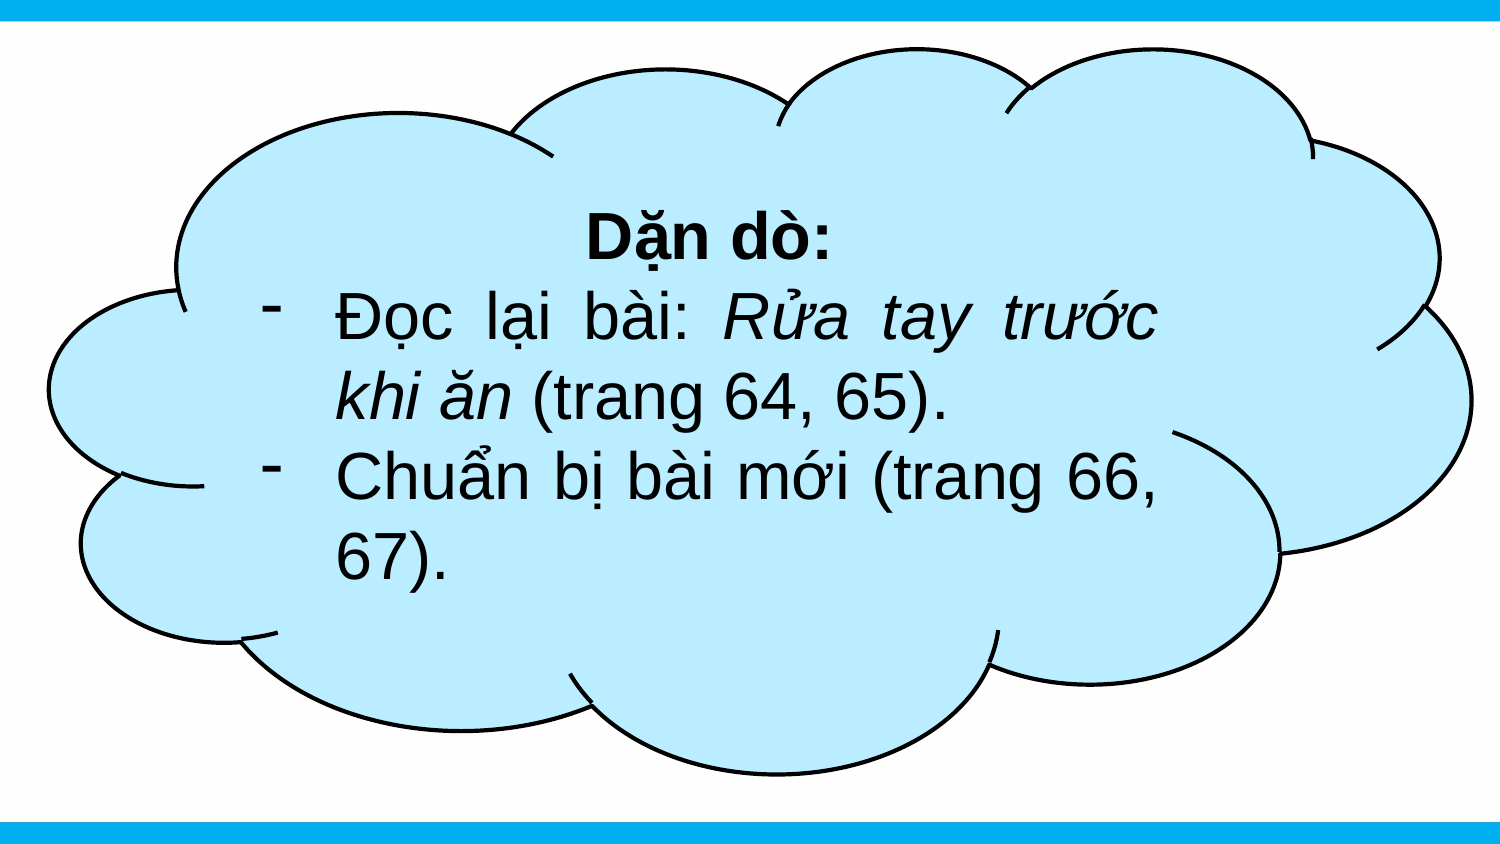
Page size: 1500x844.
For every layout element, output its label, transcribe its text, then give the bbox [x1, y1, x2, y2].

text_box Dặn dò: Đọc lại bài: Rửa tay trước khi ăn (trang 64, 65). Chuẩn bị bài mới (trang 66, 67). [46, 47, 1474, 777]
picture [0, 22, 1500, 822]
